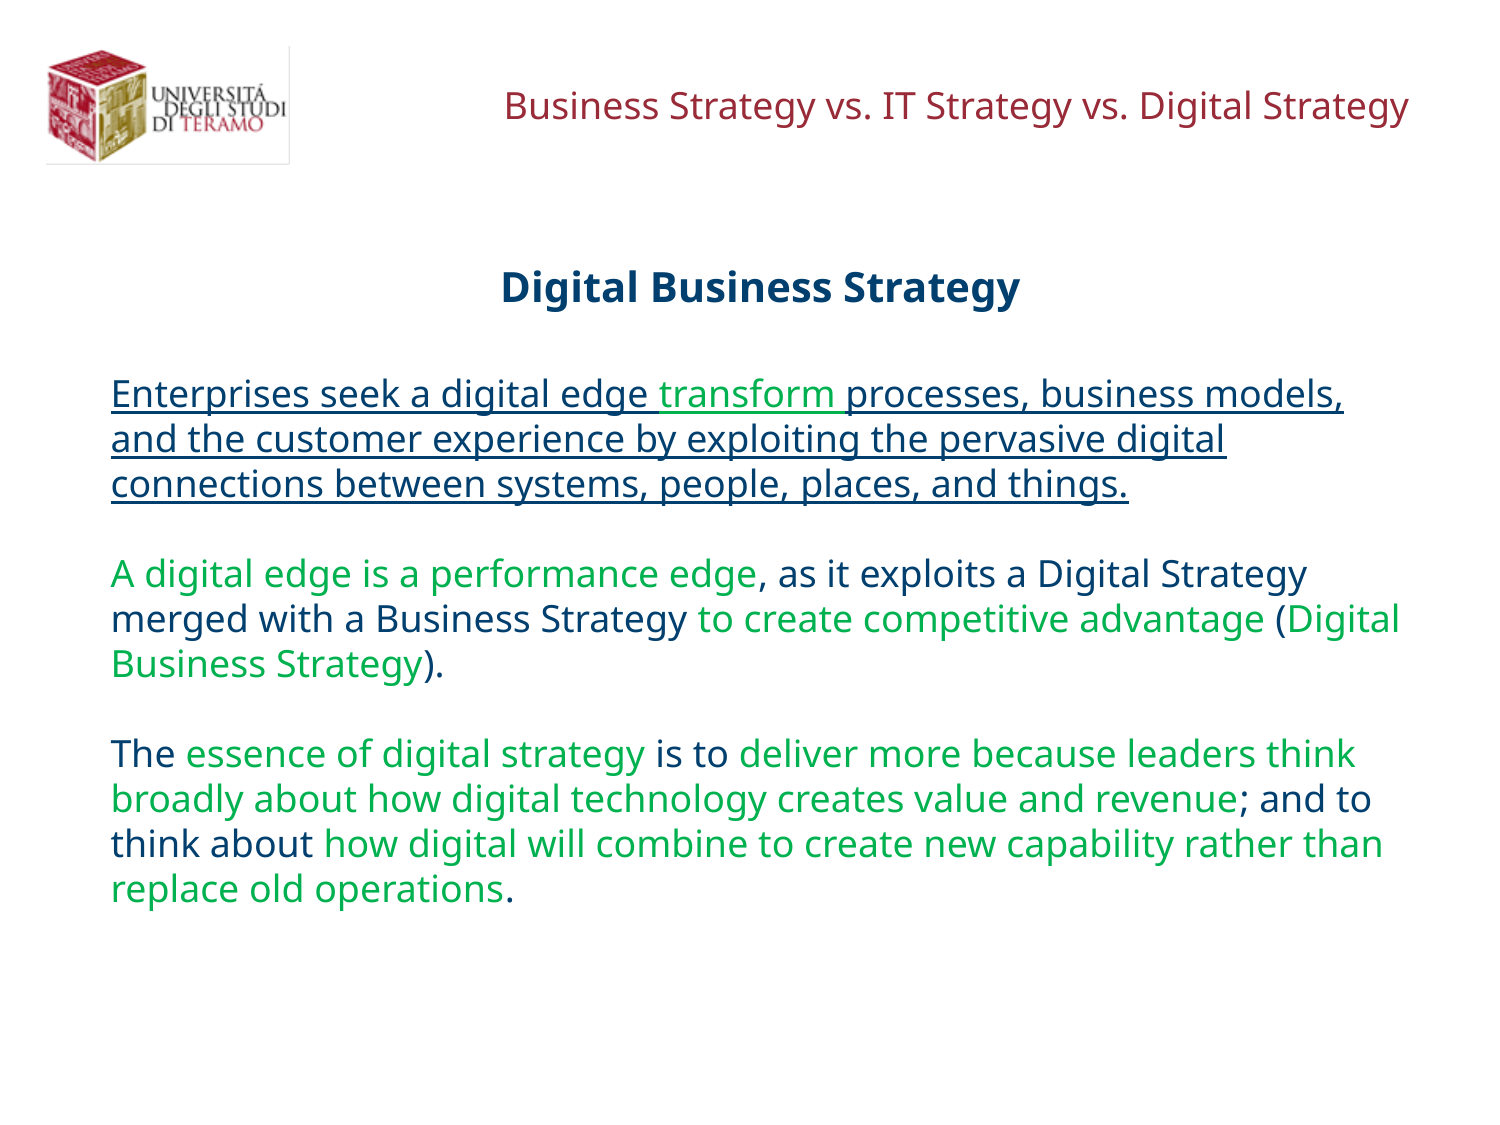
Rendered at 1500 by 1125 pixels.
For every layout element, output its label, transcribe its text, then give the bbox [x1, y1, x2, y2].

picture [46, 46, 291, 166]
title Business Strategy vs. IT Strategy vs. Digital Strategy [287, 45, 1425, 164]
text_box Digital Business Strategy Enterprises seek a digital edge transform processes, business models, and the customer experience by exploiting the pervasive digital connections between systems, people, places, and things. A digital edge is a performance edge, as it exploits a Digital Strategy merged with a Business Strategy to create competitive advantage (Digital Business Strategy). The essence of digital strategy is to deliver more because leaders think broadly about how digital technology creates value and revenue; and to think about how digital will combine to create new capability rather than replace old operations. [95, 253, 1425, 918]
